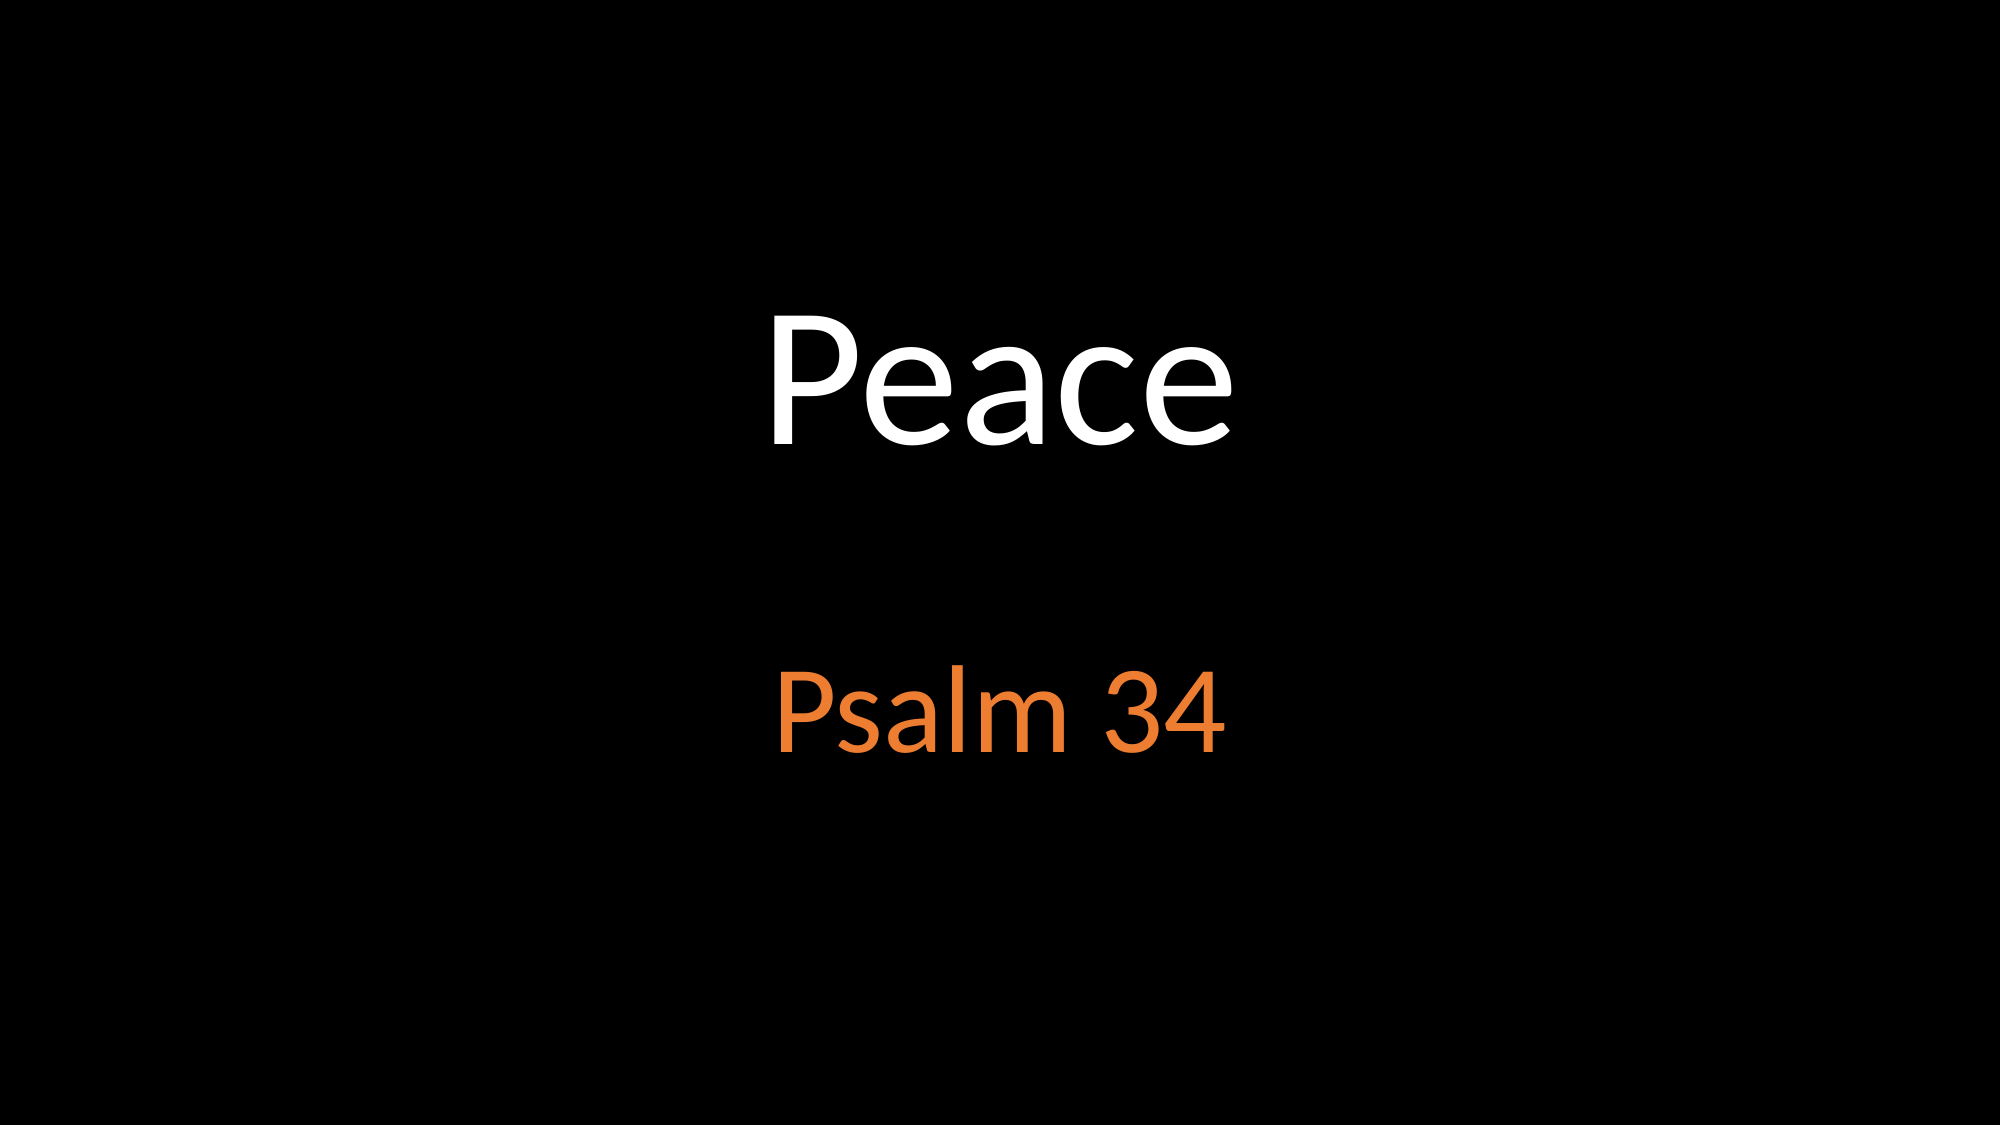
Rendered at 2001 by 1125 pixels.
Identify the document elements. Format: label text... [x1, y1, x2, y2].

subtitle Psalm 34 [249, 575, 1750, 848]
title Peace [249, 184, 1750, 575]
